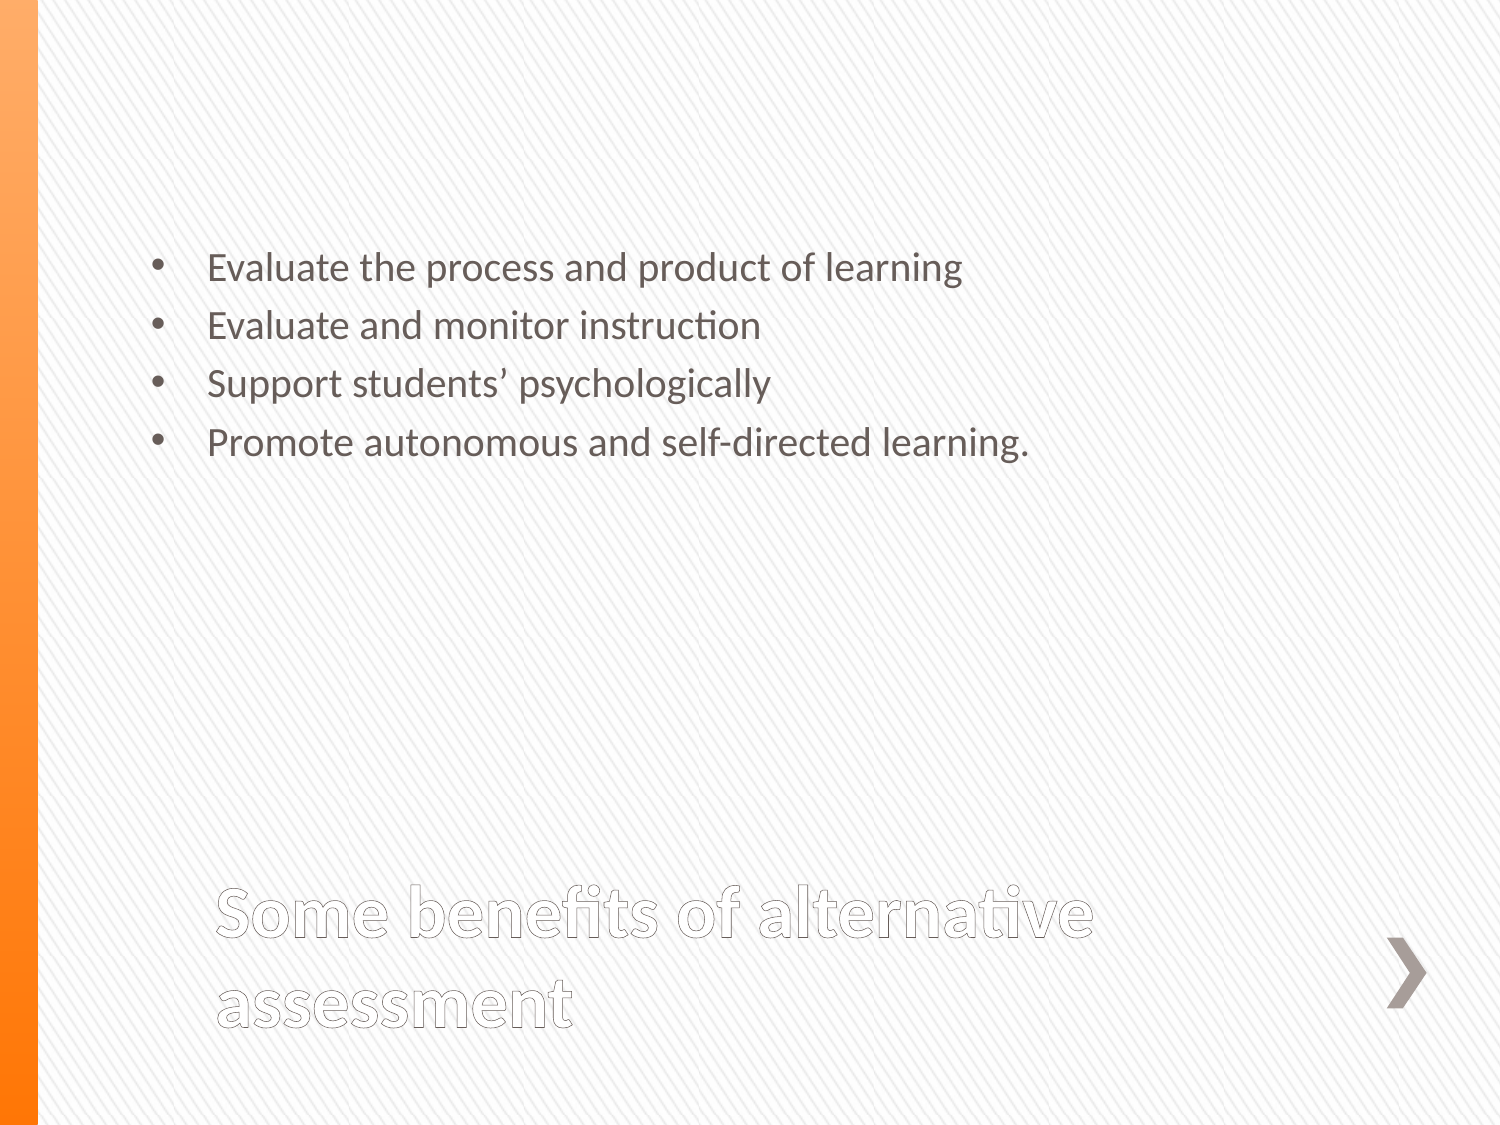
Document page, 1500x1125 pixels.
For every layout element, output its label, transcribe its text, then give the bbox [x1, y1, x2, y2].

list Evaluate the process and product of learning Evaluate and monitor instruction Support students’ psychologically Promote autonomous and self-directed learning. [135, 231, 1370, 819]
title Some benefits of alternative assessment [200, 862, 1388, 1050]
table_cell [0, 281, 37, 285]
